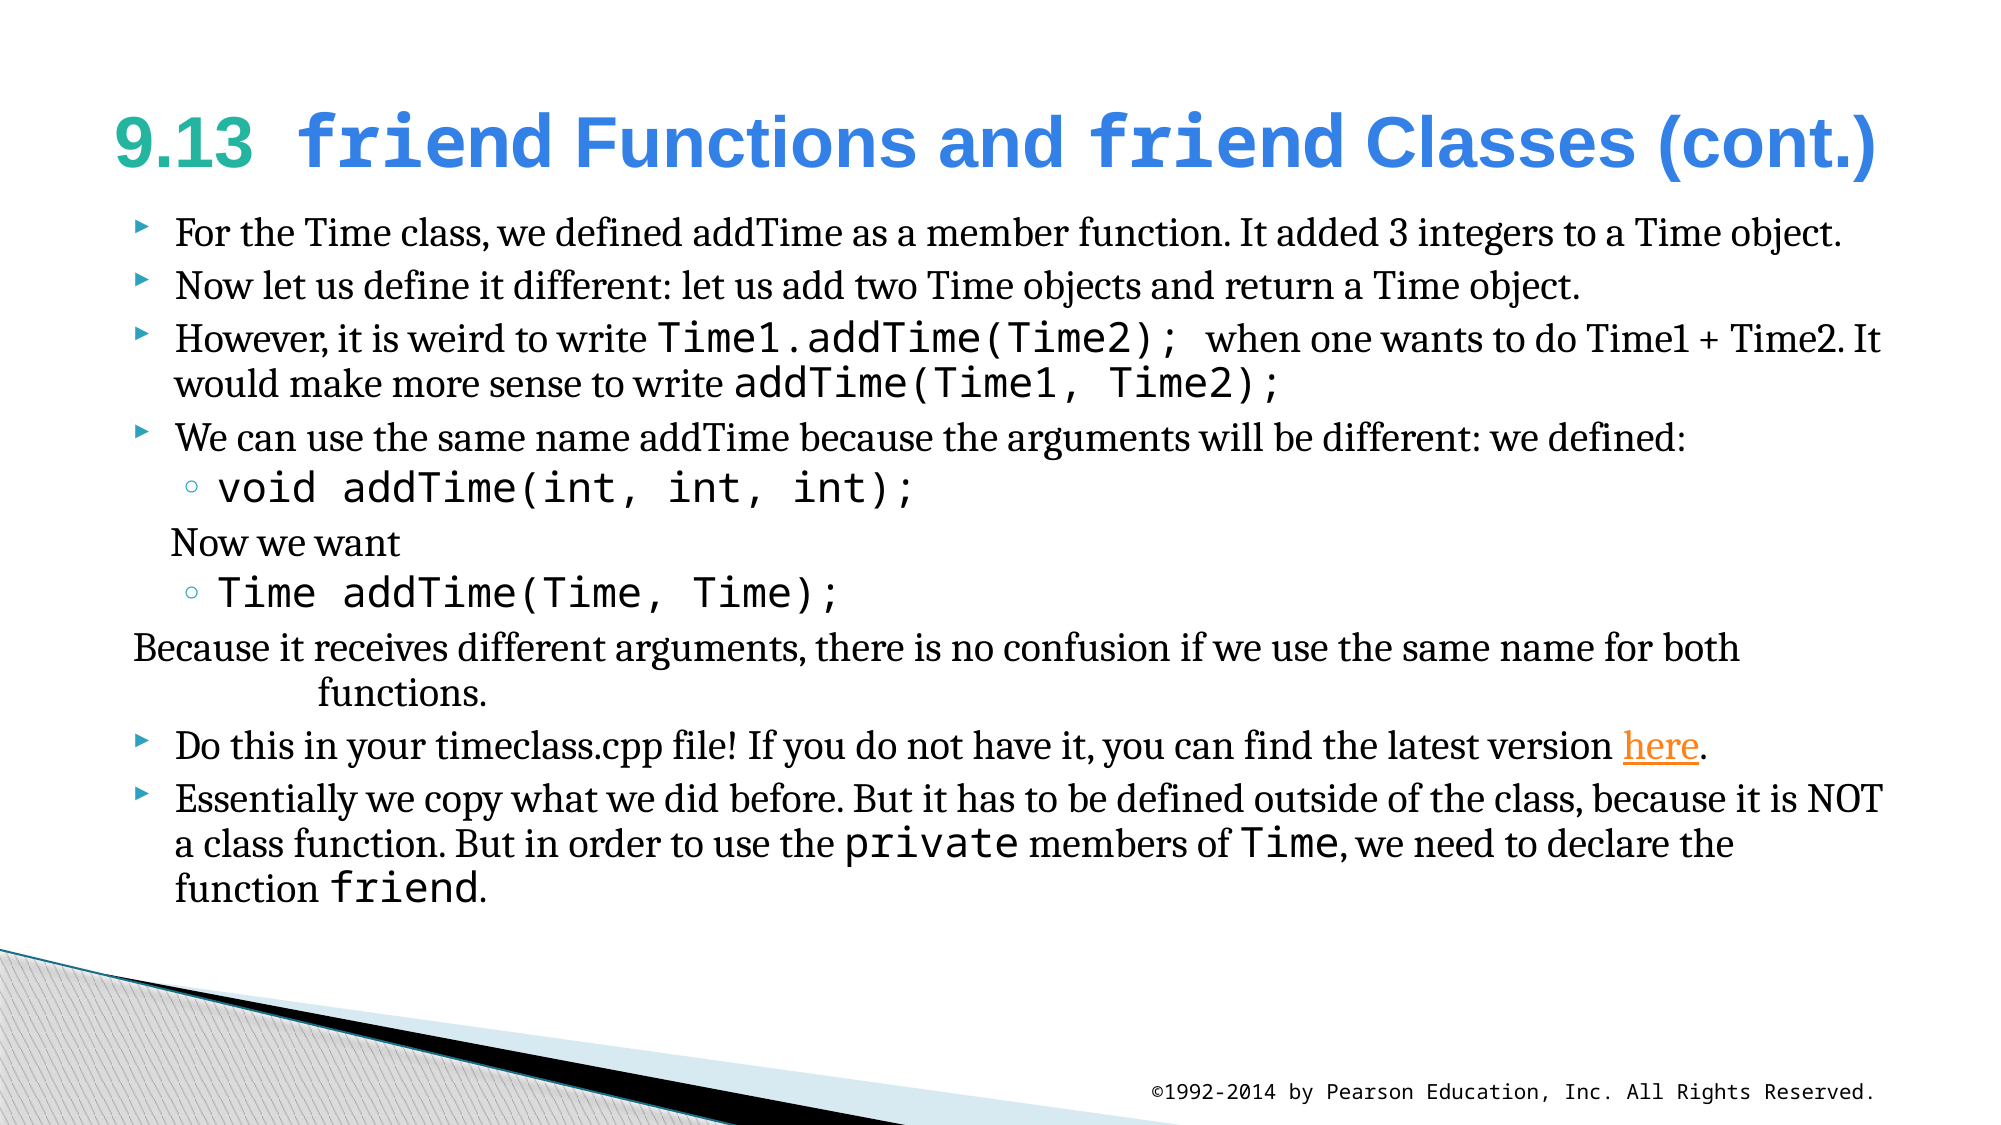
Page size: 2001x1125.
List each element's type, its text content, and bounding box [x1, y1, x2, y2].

list For the Time class, we defined addTime as a member function. It added 3 integers to a Time object. Now let us define it different: let us add two Time objects and return a Time object. However, it is weird to write Time1.addTime(Time2); when one wants to do Time1 + Time2. It would make more sense to write addTime(Time1, Time2); We can use the same name addTime because the arguments will be different: we defined: void addTime(int, int, int); Now we want Time addTime(Time, Time); Because it receives different arguments, there is no confusion if we use the same name for both functions. Do this in your timeclass.cpp file! If you do not have it, you can find the latest version here. Essentially we copy what we did before. But it has to be defined outside of the class, because it is NOT a class function. But in order to use the private members of Time, we need to declare the function friend. [99, 202, 1900, 986]
footer ©1992-2014 by Pearson Education, Inc. All Rights Reserved. [866, 1051, 1892, 1112]
title 9.13 friend Functions and friend Classes (cont.) [99, 45, 1900, 202]
